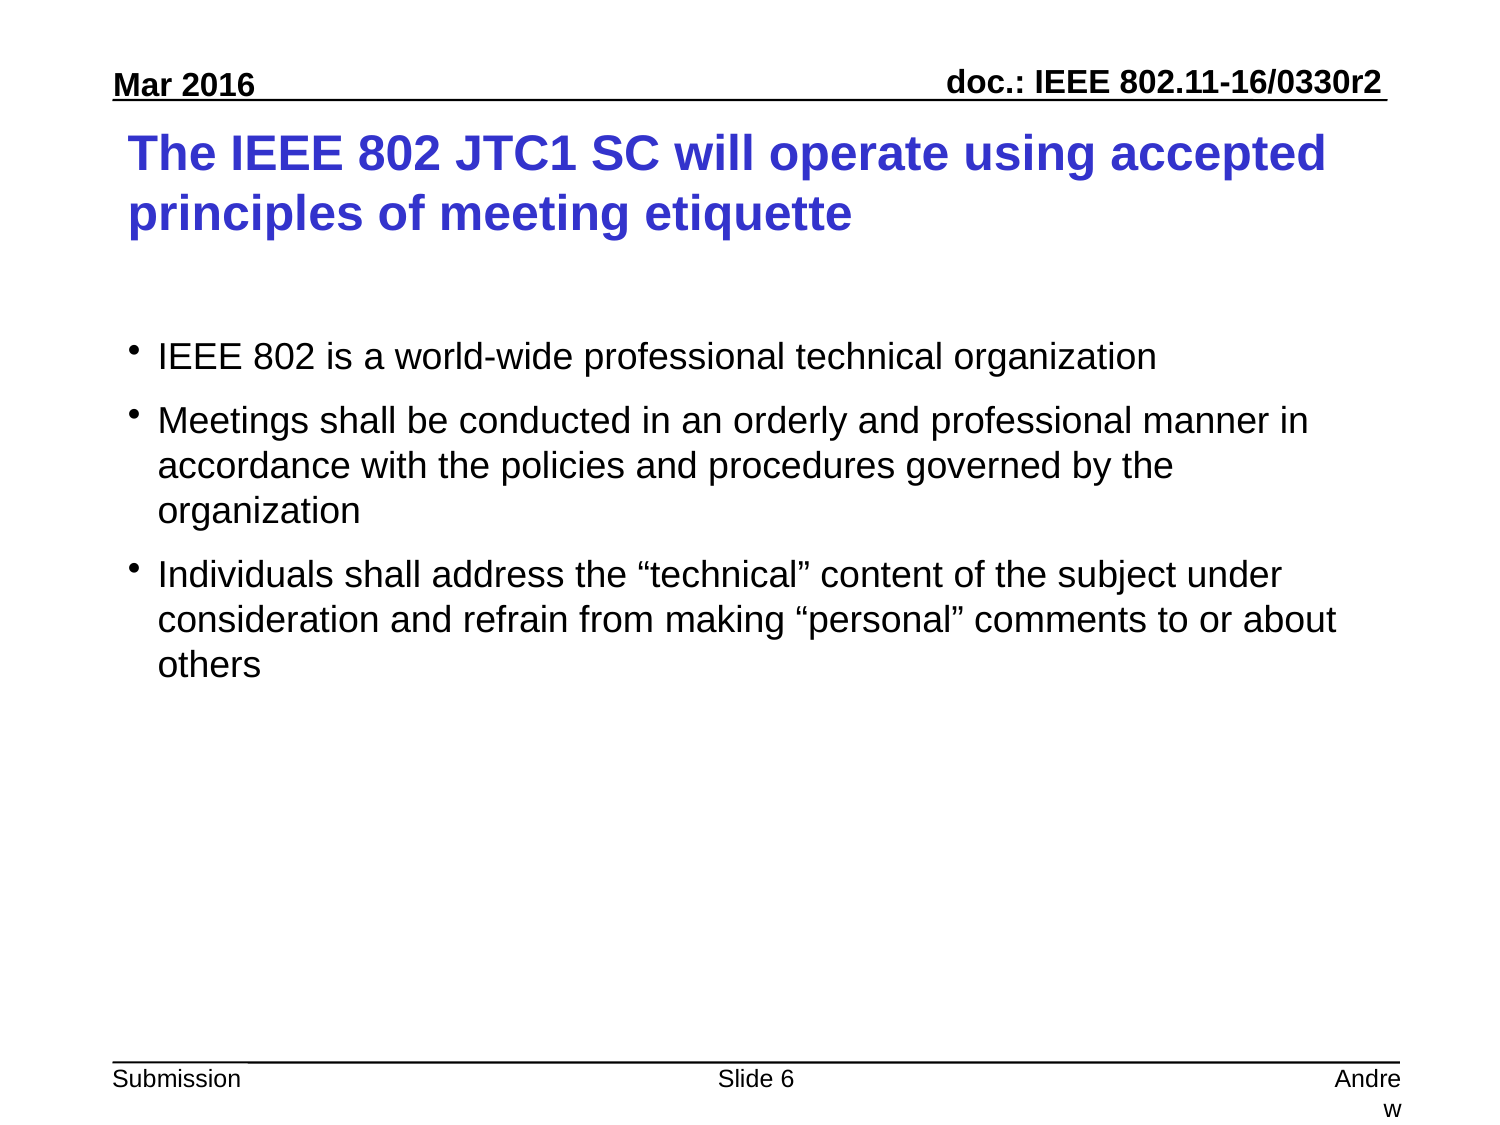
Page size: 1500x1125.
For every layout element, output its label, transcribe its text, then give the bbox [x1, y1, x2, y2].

list IEEE 802 is a world-wide professional technical organization Meetings shall be conducted in an orderly and professional manner in accordance with the policies and procedures governed by the organization Individuals shall address the “technical” content of the subject under consideration and refrain from making “personal” comments to or about others [112, 324, 1388, 1000]
footer Andrew Myles, Cisco [1320, 1061, 1402, 1093]
slide_number Slide 6 [709, 1061, 803, 1093]
title The IEEE 802 JTC1 SC will operate using accepted principles of meeting etiquette [112, 112, 1388, 288]
